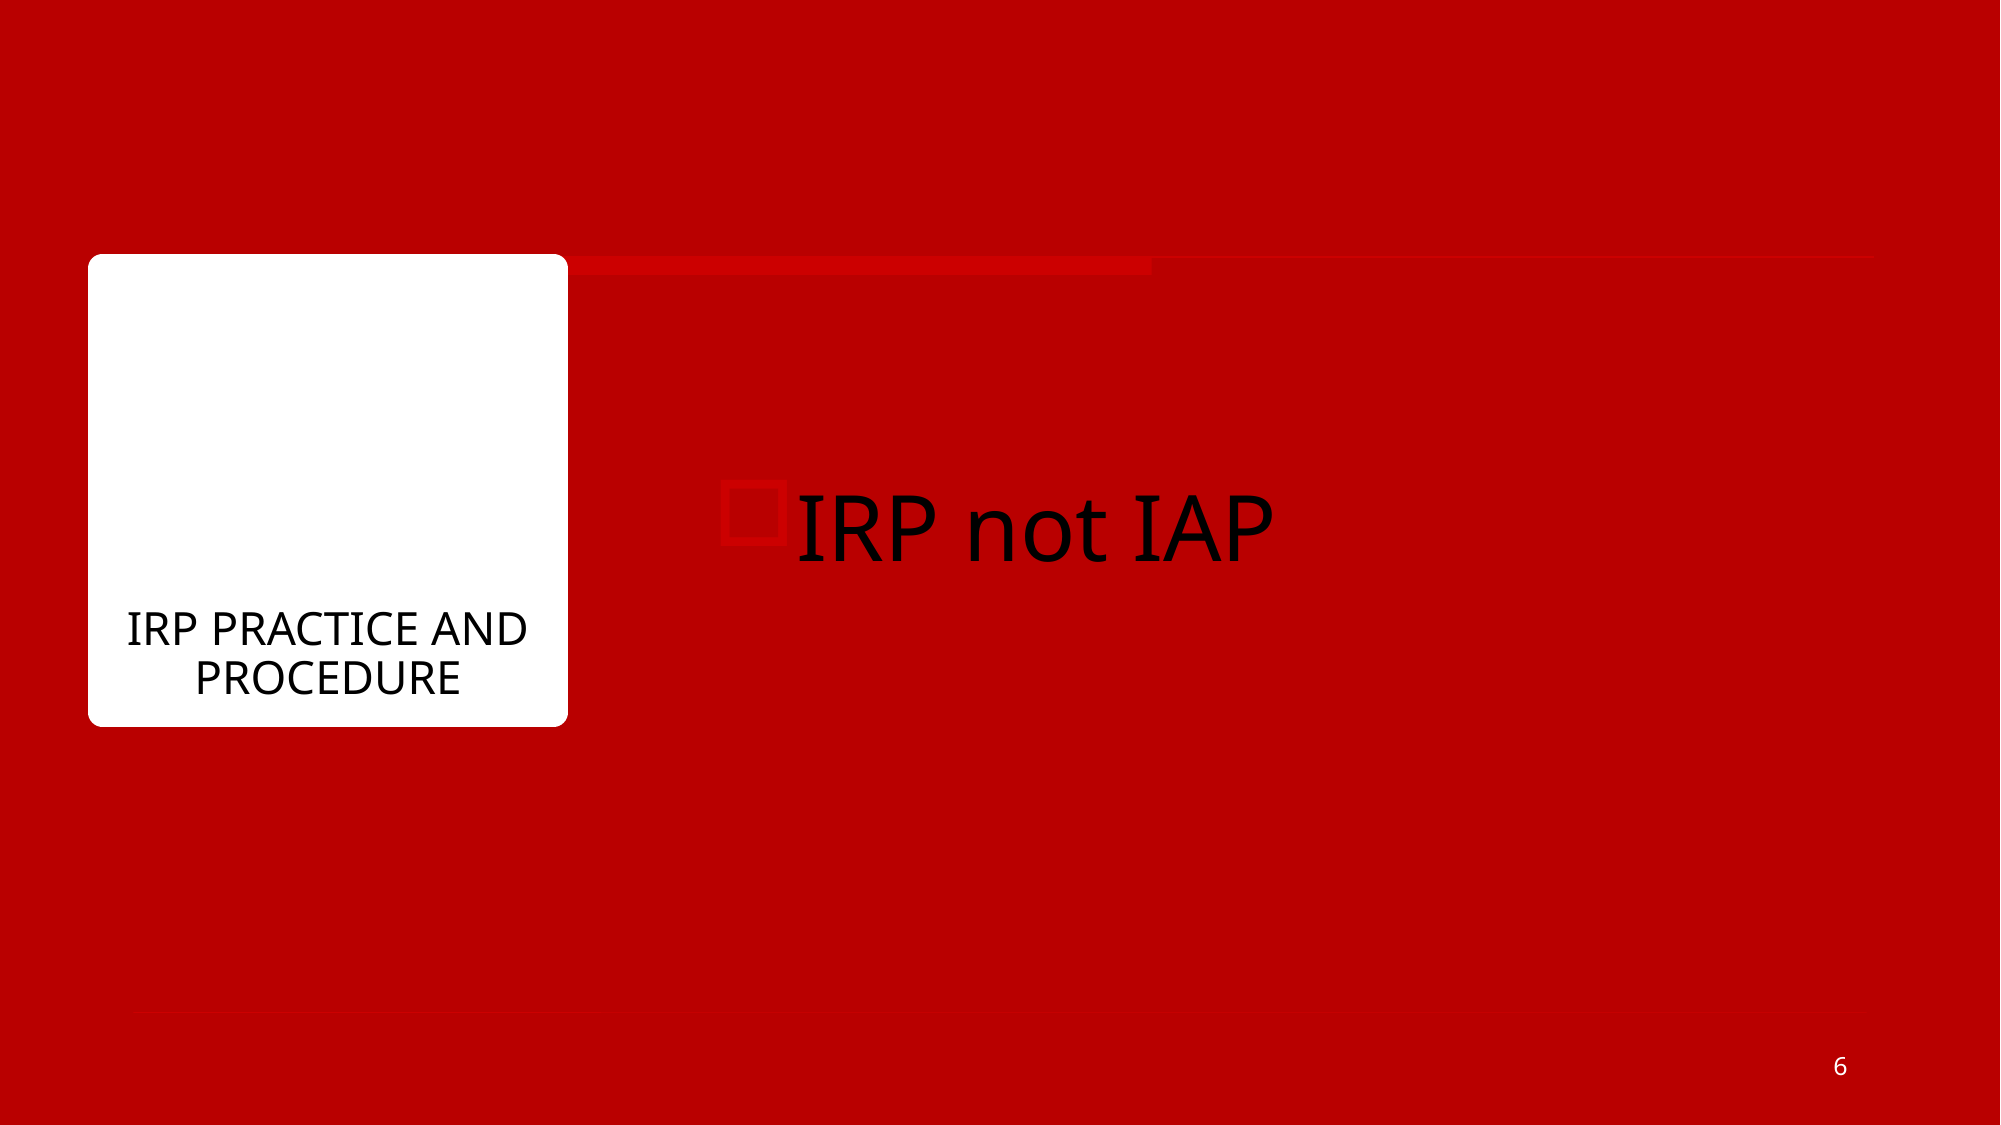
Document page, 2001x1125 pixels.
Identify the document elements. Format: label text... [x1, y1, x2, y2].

list IRP not IAP [698, 178, 1713, 803]
slide_number 6 [1412, 1042, 1863, 1103]
title IRP PRACTICE AND PROCEDURE [102, 268, 554, 713]
